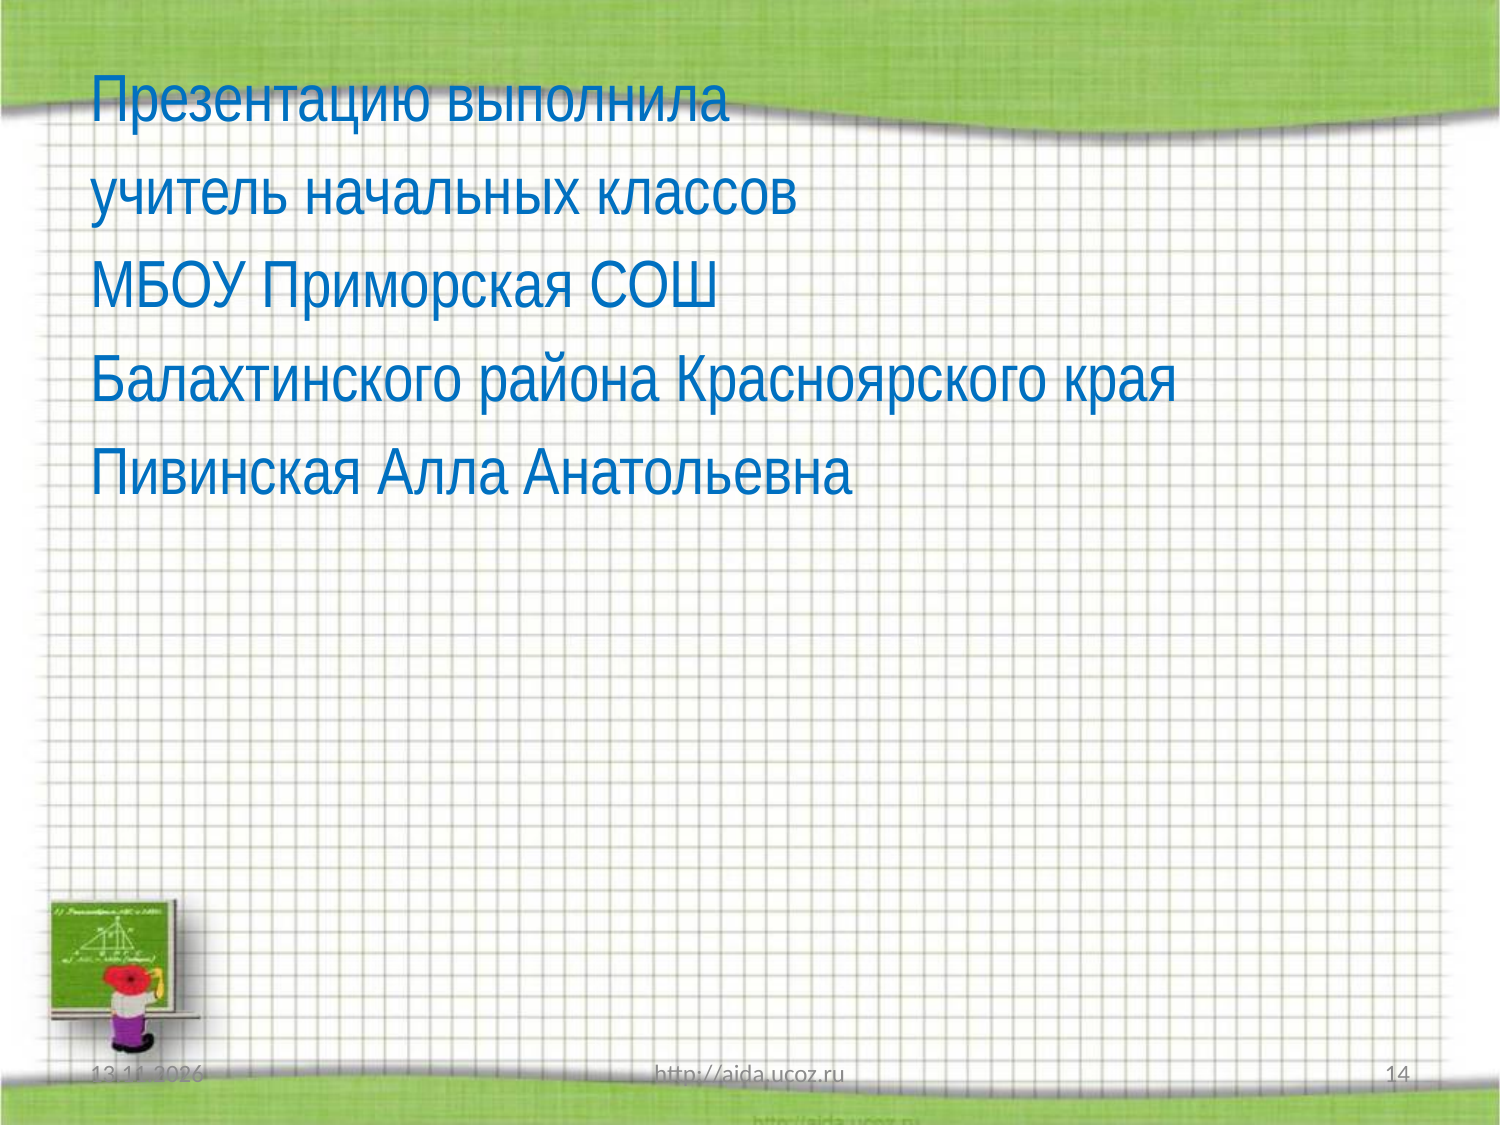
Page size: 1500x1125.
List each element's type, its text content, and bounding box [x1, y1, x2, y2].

list Презентацию выполнила учитель начальных классов МБОУ Приморская СОШ Балахтинского района Красноярского края Пивинская Алла Анатольевна [74, 46, 1426, 1006]
picture [0, 0, 1500, 1125]
slide_number 14 [1074, 1042, 1425, 1103]
footer http://aida.ucoz.ru [512, 1042, 988, 1103]
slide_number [75, 1042, 425, 1103]
